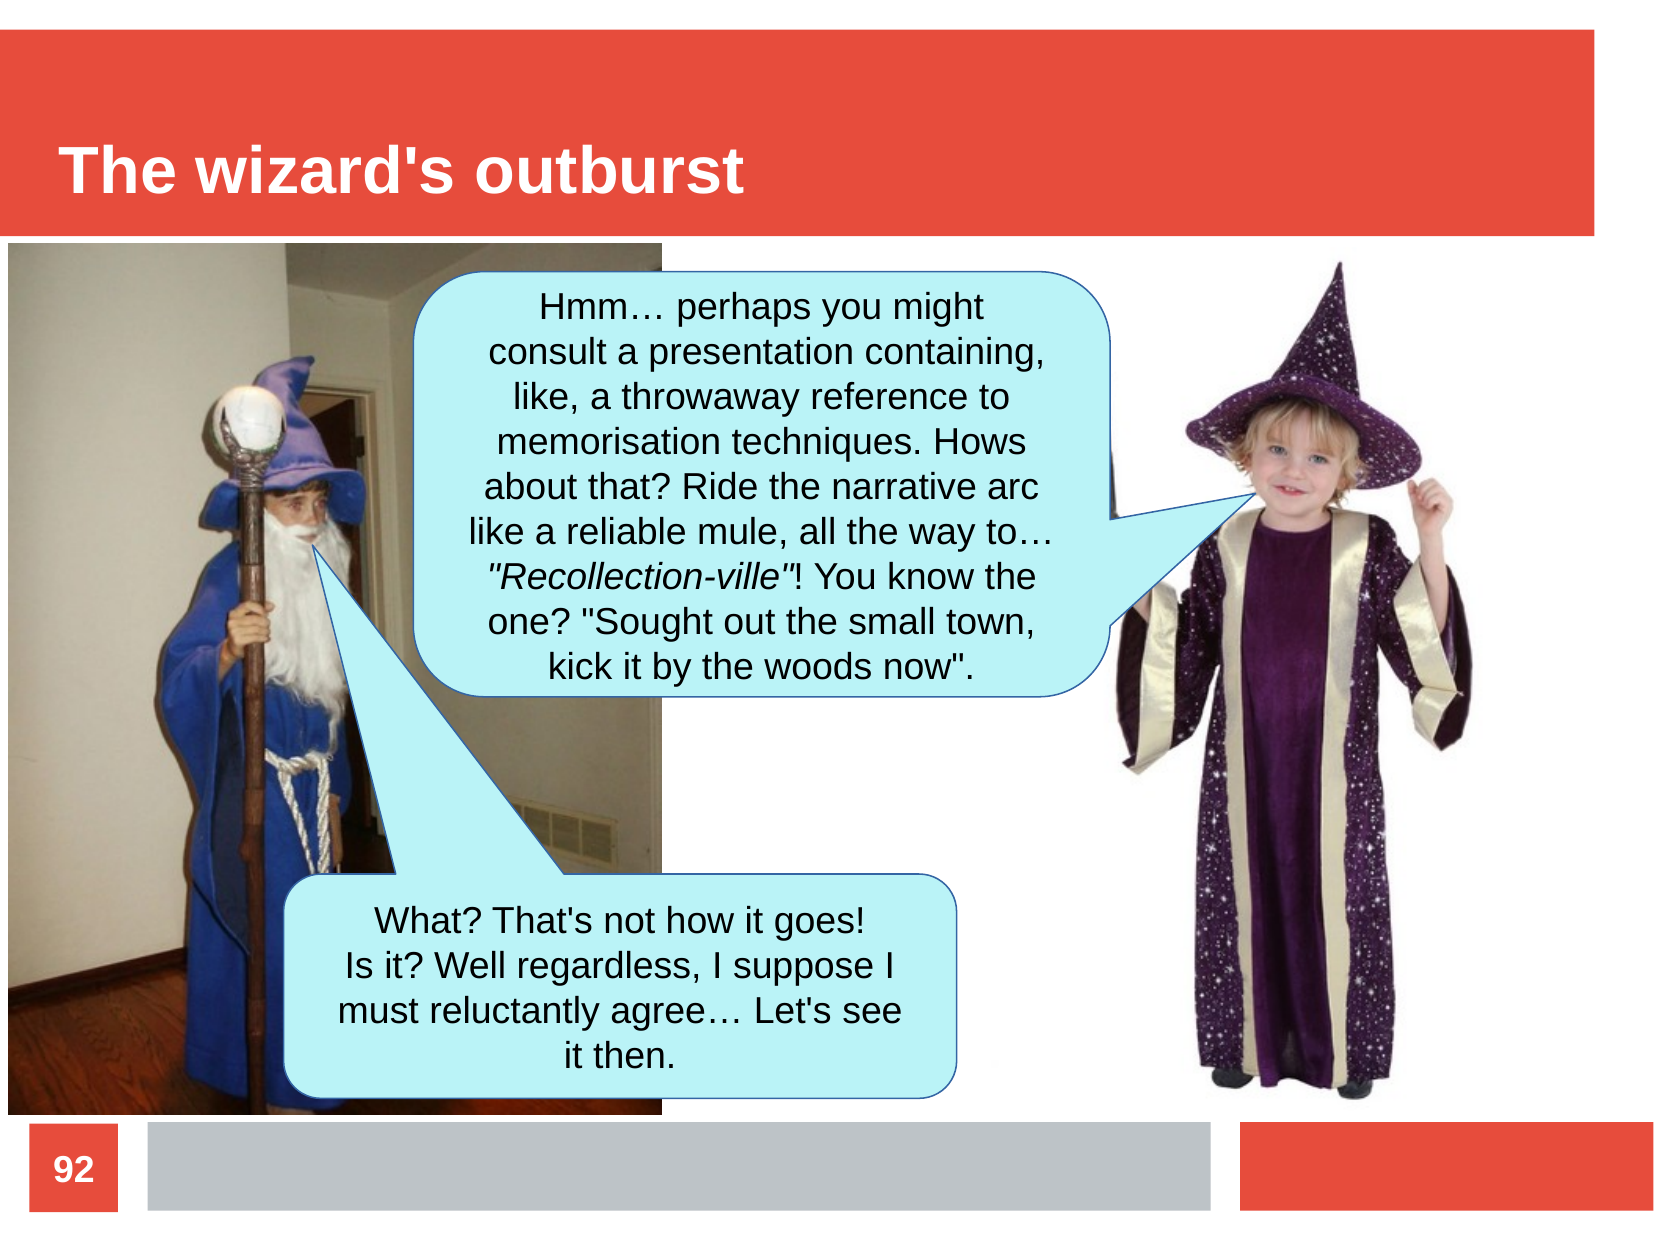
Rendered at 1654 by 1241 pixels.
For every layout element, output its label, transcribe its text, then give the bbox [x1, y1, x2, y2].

text_box What? That's not how it goes! Is it? Well regardless, I suppose I must reluctantly agree… Let's see it then. [667, 874, 957, 1099]
text_box Hmm… perhaps you might consult a presentation containing, like, a throwaway reference to memorisation techniques. Hows about that? Ride the narrative arc like a reliable mule, all the way to… "Recollection-ville"! You know the one? "Sought out the small town, kick it by the woods now". [667, 271, 974, 697]
picture [980, 247, 1585, 1111]
text_box The wizard's outburst [59, 59, 1595, 207]
picture [8, 242, 662, 1115]
